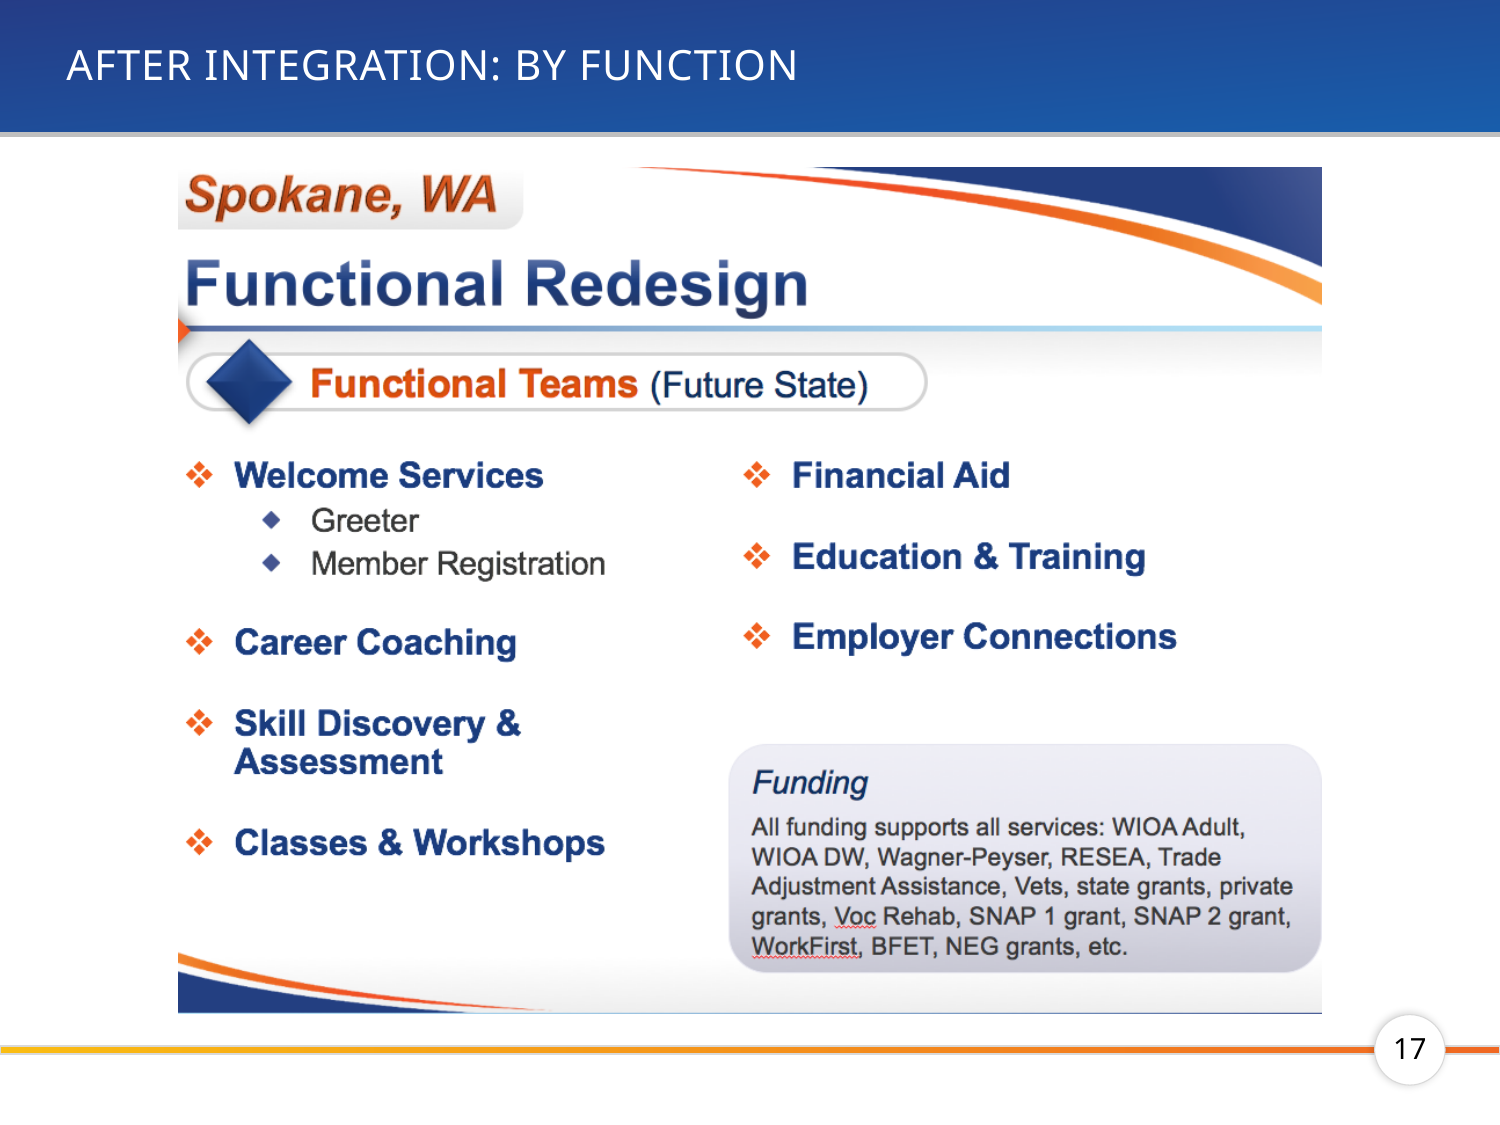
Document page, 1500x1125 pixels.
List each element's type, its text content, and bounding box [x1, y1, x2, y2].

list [178, 167, 1322, 1014]
title After integration: by function [51, 17, 1449, 118]
